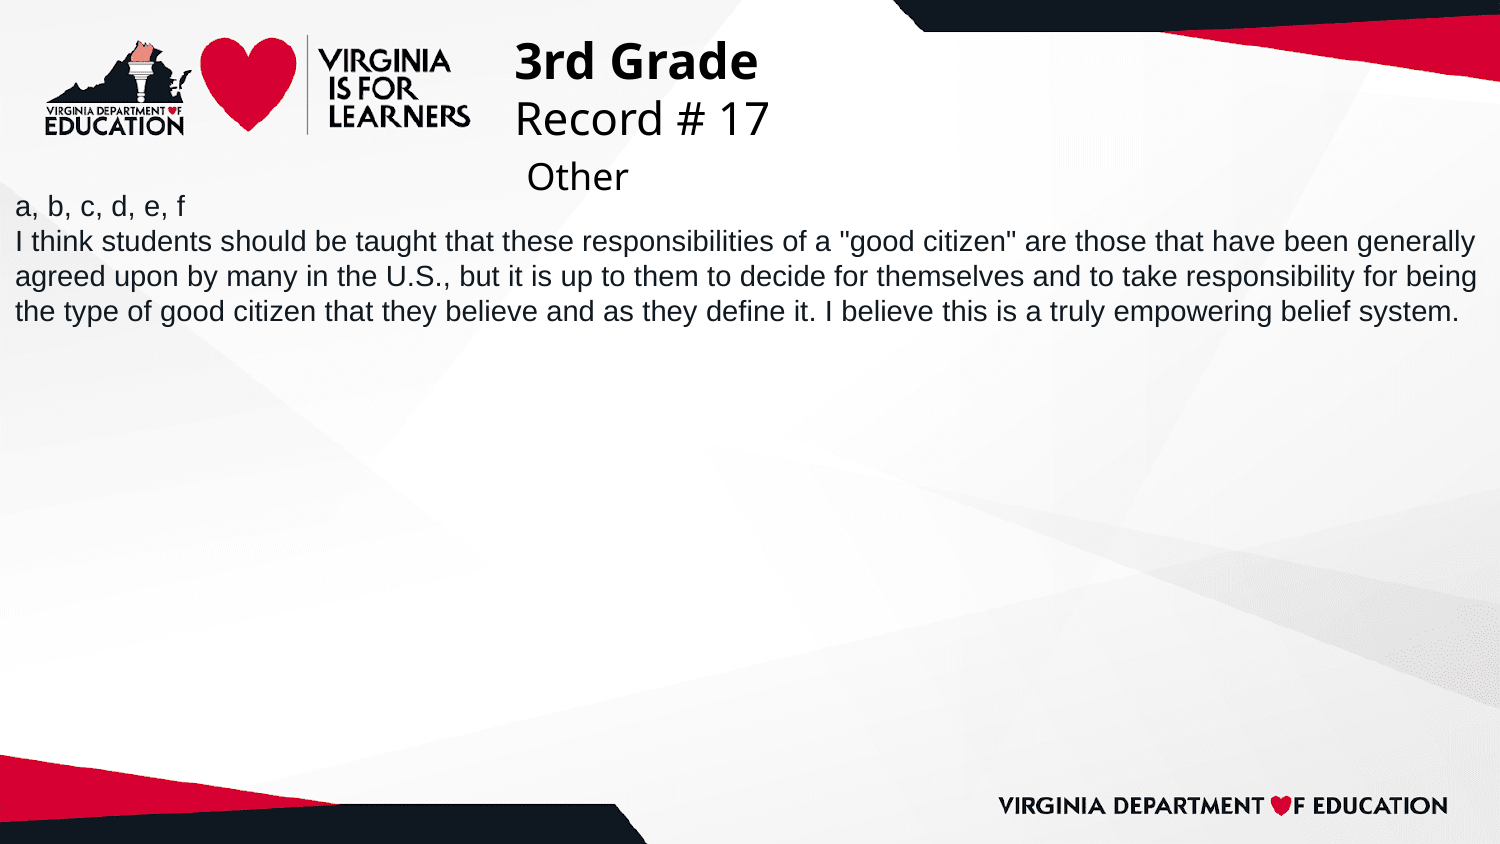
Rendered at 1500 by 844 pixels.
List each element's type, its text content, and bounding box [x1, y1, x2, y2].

picture [0, 763, 1500, 844]
picture [0, 0, 1500, 172]
title 3rd Grade Record # 17 Other [499, 49, 1447, 172]
subtitle a, b, c, d, e, f I think students should be taught that these responsibilities of a "good citizen" are those that have been generally agreed upon by many in the U.S., but it is up to them to decide for themselves and to take responsibility for being the type of good citizen that they believe and as they define it. I believe this is a truly empowering belief system. [0, 172, 1500, 763]
